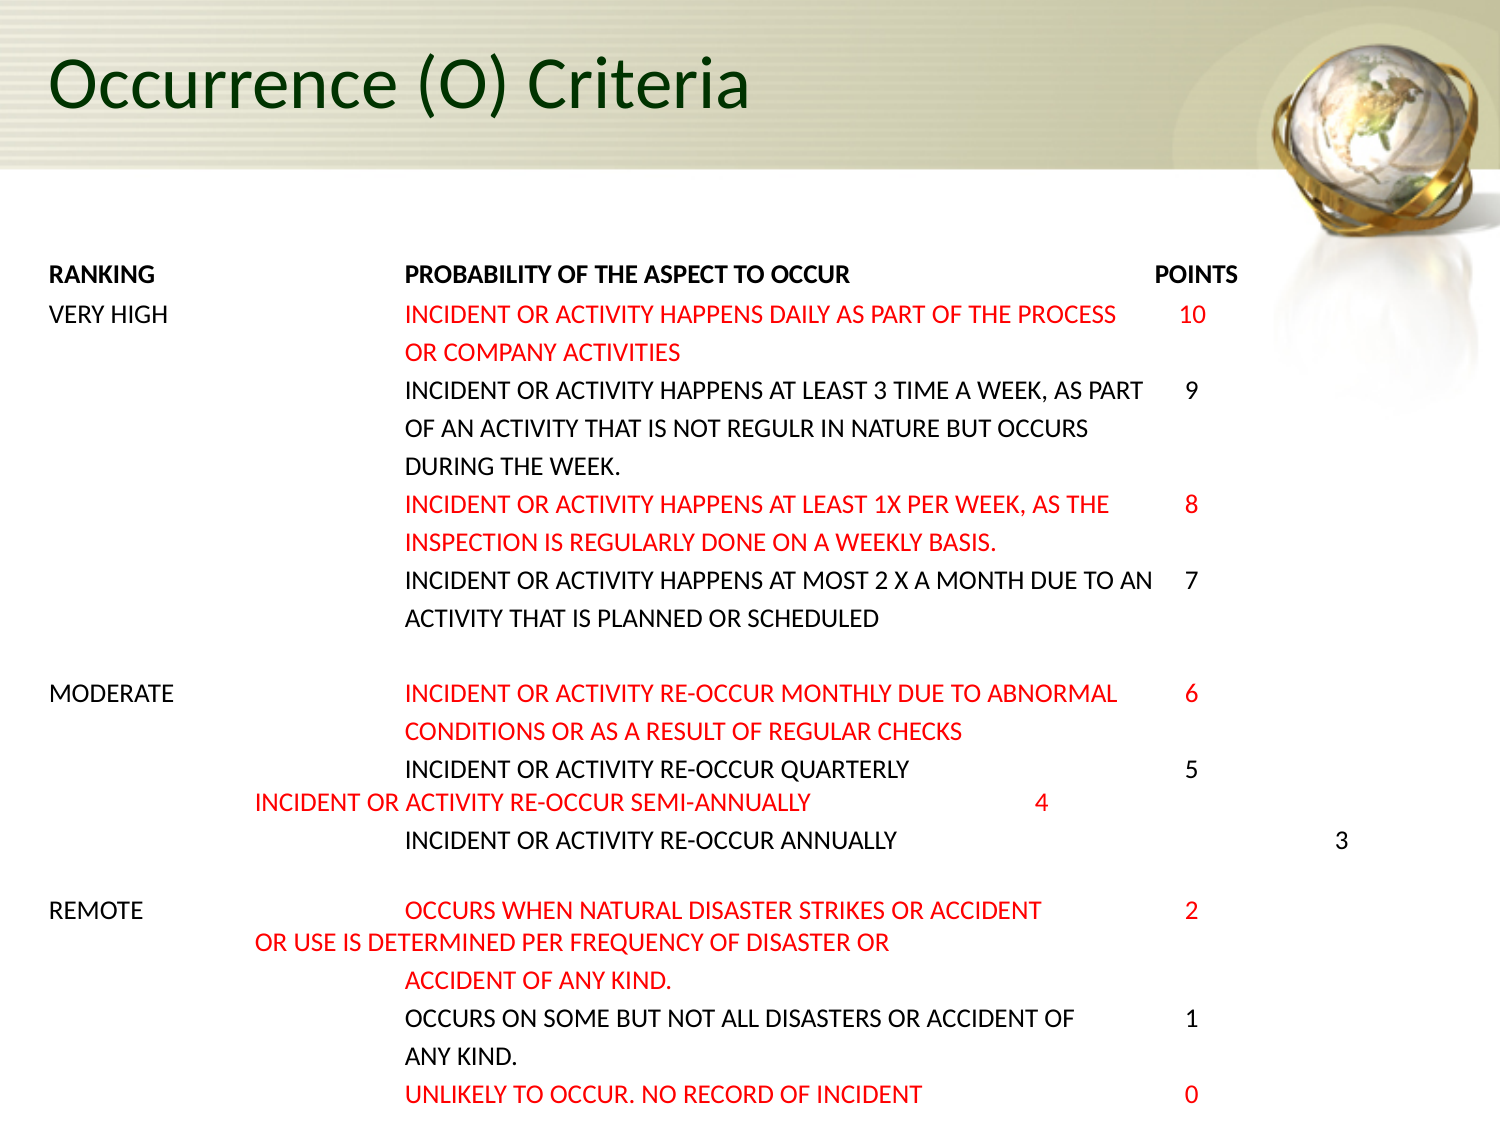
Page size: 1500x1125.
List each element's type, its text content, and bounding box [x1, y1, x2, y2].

picture [0, 0, 1500, 1125]
title Occurrence (O) Criteria [33, 10, 1251, 148]
list RANKING PROBABILITY OF THE ASPECT TO OCCUR POINTS VERY HIGH INCIDENT OR ACTIVITY HAPPENS DAILY AS PART OF THE PROCESS 10 OR COMPANY ACTIVITIES INCIDENT OR ACTIVITY HAPPENS AT LEAST 3 TIME A WEEK, AS PART 9 OF AN ACTIVITY THAT IS NOT REGULR IN NATURE BUT OCCURS DURING THE WEEK. INCIDENT OR ACTIVITY HAPPENS AT LEAST 1X PER WEEK, AS THE 8 INSPECTION IS REGULARLY DONE ON A WEEKLY BASIS. INCIDENT OR ACTIVITY HAPPENS AT MOST 2 X A MONTH DUE TO AN 7 ACTIVITY THAT IS PLANNED OR SCHEDULED MODERATE INCIDENT OR ACTIVITY RE-OCCUR MONTHLY DUE TO ABNORMAL 6 CONDITIONS OR AS A RESULT OF REGULAR CHECKS INCIDENT OR ACTIVITY RE-OCCUR QUARTERLY 5 INCIDENT OR ACTIVITY RE-OCCUR SEMI-ANNUALLY 4 INCIDENT OR ACTIVITY RE-OCCUR ANNUALLY 3 REMOTE OCCURS WHEN NATURAL DISASTER STRIKES OR ACCIDENT 2 OR USE IS DETERMINED PER FREQUENCY OF DISASTER OR ACCIDENT OF ANY KIND. OCCURS ON SOME BUT NOT ALL DISASTERS OR ACCIDENT OF 1 ANY KIND. UNLIKELY TO OCCUR. NO RECORD OF INCIDENT 0 [33, 248, 1500, 1006]
